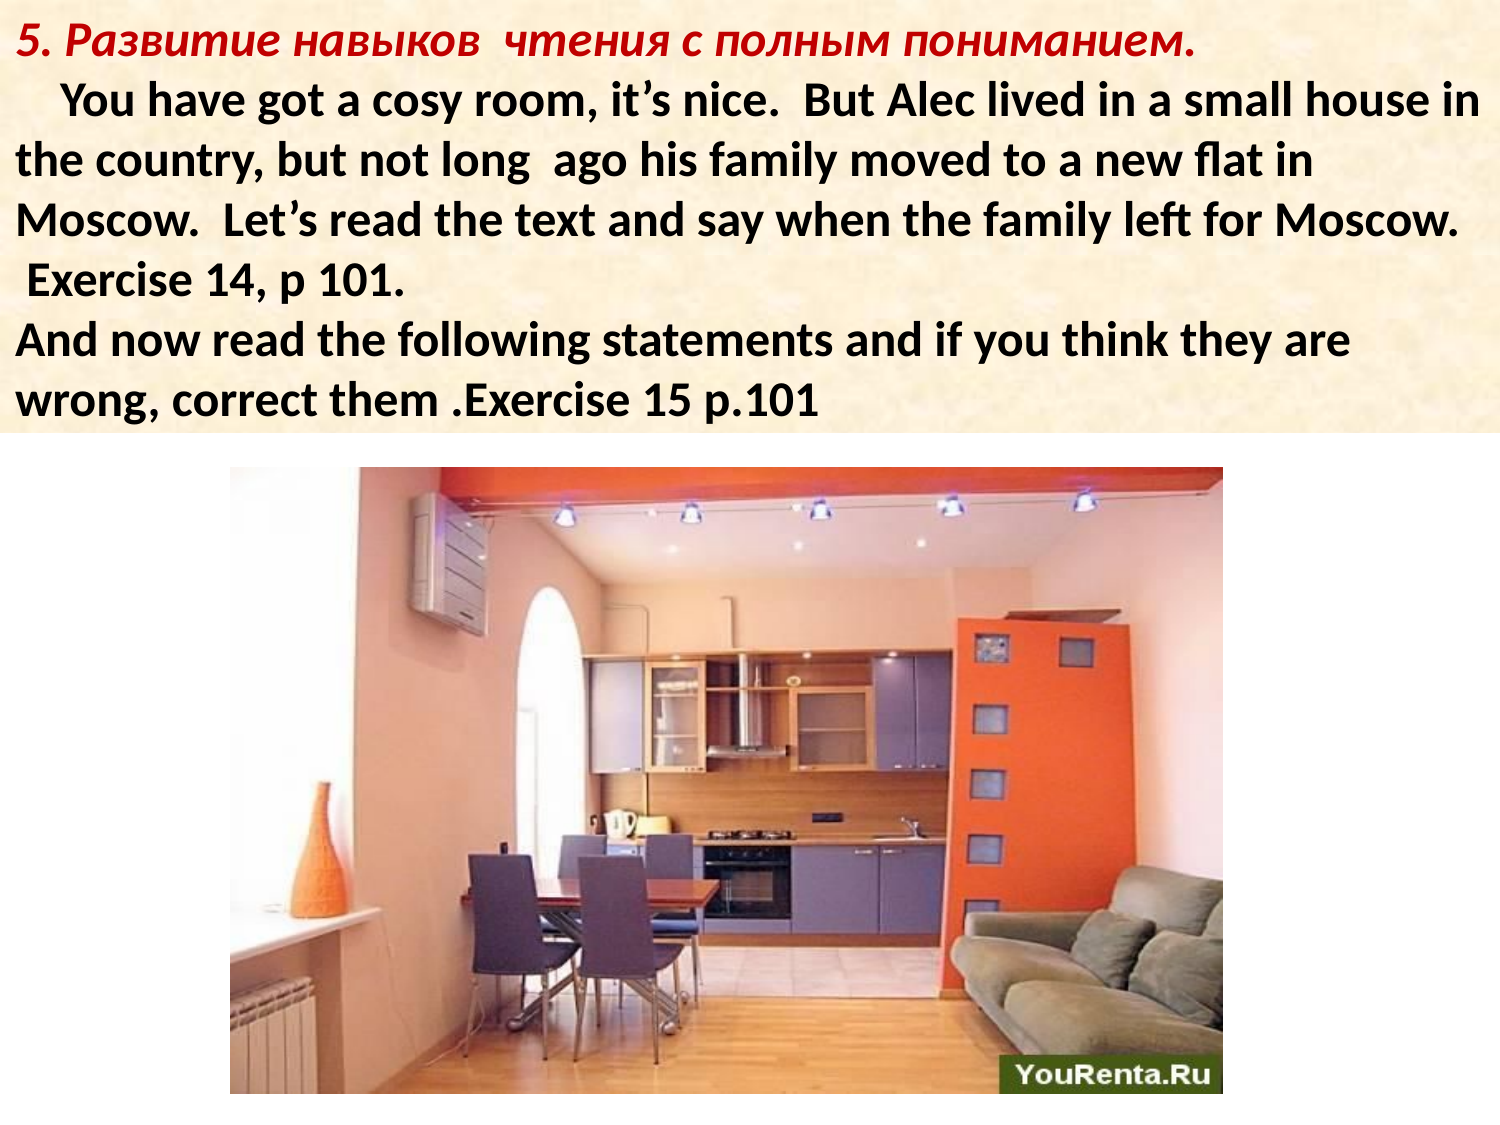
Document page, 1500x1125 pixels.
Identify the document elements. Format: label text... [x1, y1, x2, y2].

title 5. Развитие навыков чтения с полным пониманием. You have got a cosy room, it’s nice. But Alec lived in a small house in the country, but not long ago his family moved to a new flat in Moscow. Let’s read the text and say when the family left for Moscow. Exercise 14, p 101. And now read the following statements and if you think they are wrong, correct them .Exercise 15 p.101 [0, 0, 1500, 433]
picture [229, 467, 1223, 1095]
